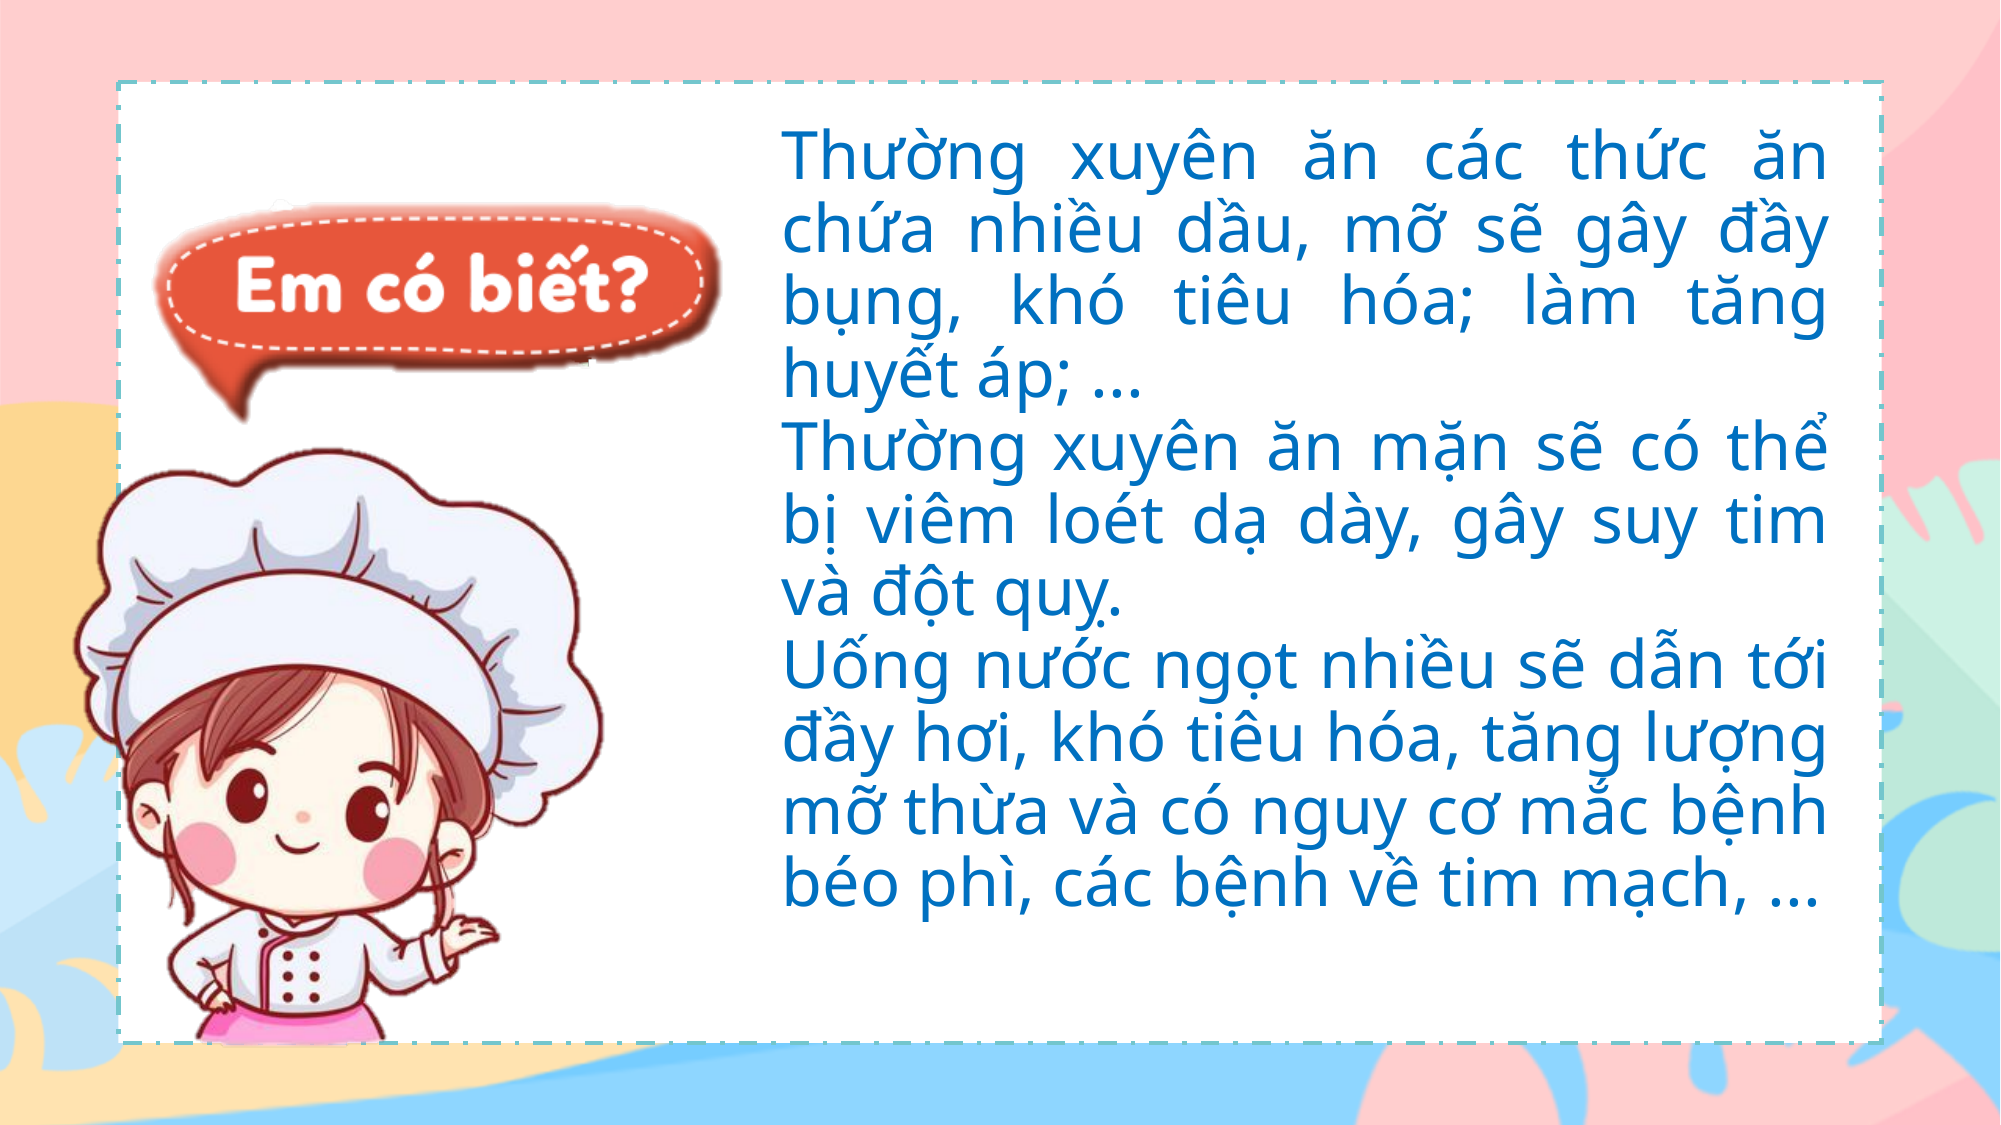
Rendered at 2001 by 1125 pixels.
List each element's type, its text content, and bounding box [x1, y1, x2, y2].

picture [0, 0, 2001, 1125]
text_box Thường xuyên ăn các thức ăn chứa nhiều dầu, mỡ sẽ gây đầy bụng, khó tiêu hóa; làm tăng huyết áp; ... Thường xuyên ăn mặn sẽ có thể bị viêm loét dạ dày, gây suy tim và đột quỵ. Uống nước ngọt nhiều sẽ dẫn tới đầy hơi, khó tiêu hóa, tăng lượng mỡ thừa và có nguy cơ mắc bệnh béo phì, các bệnh về tim mạch, ... [766, 113, 1846, 929]
